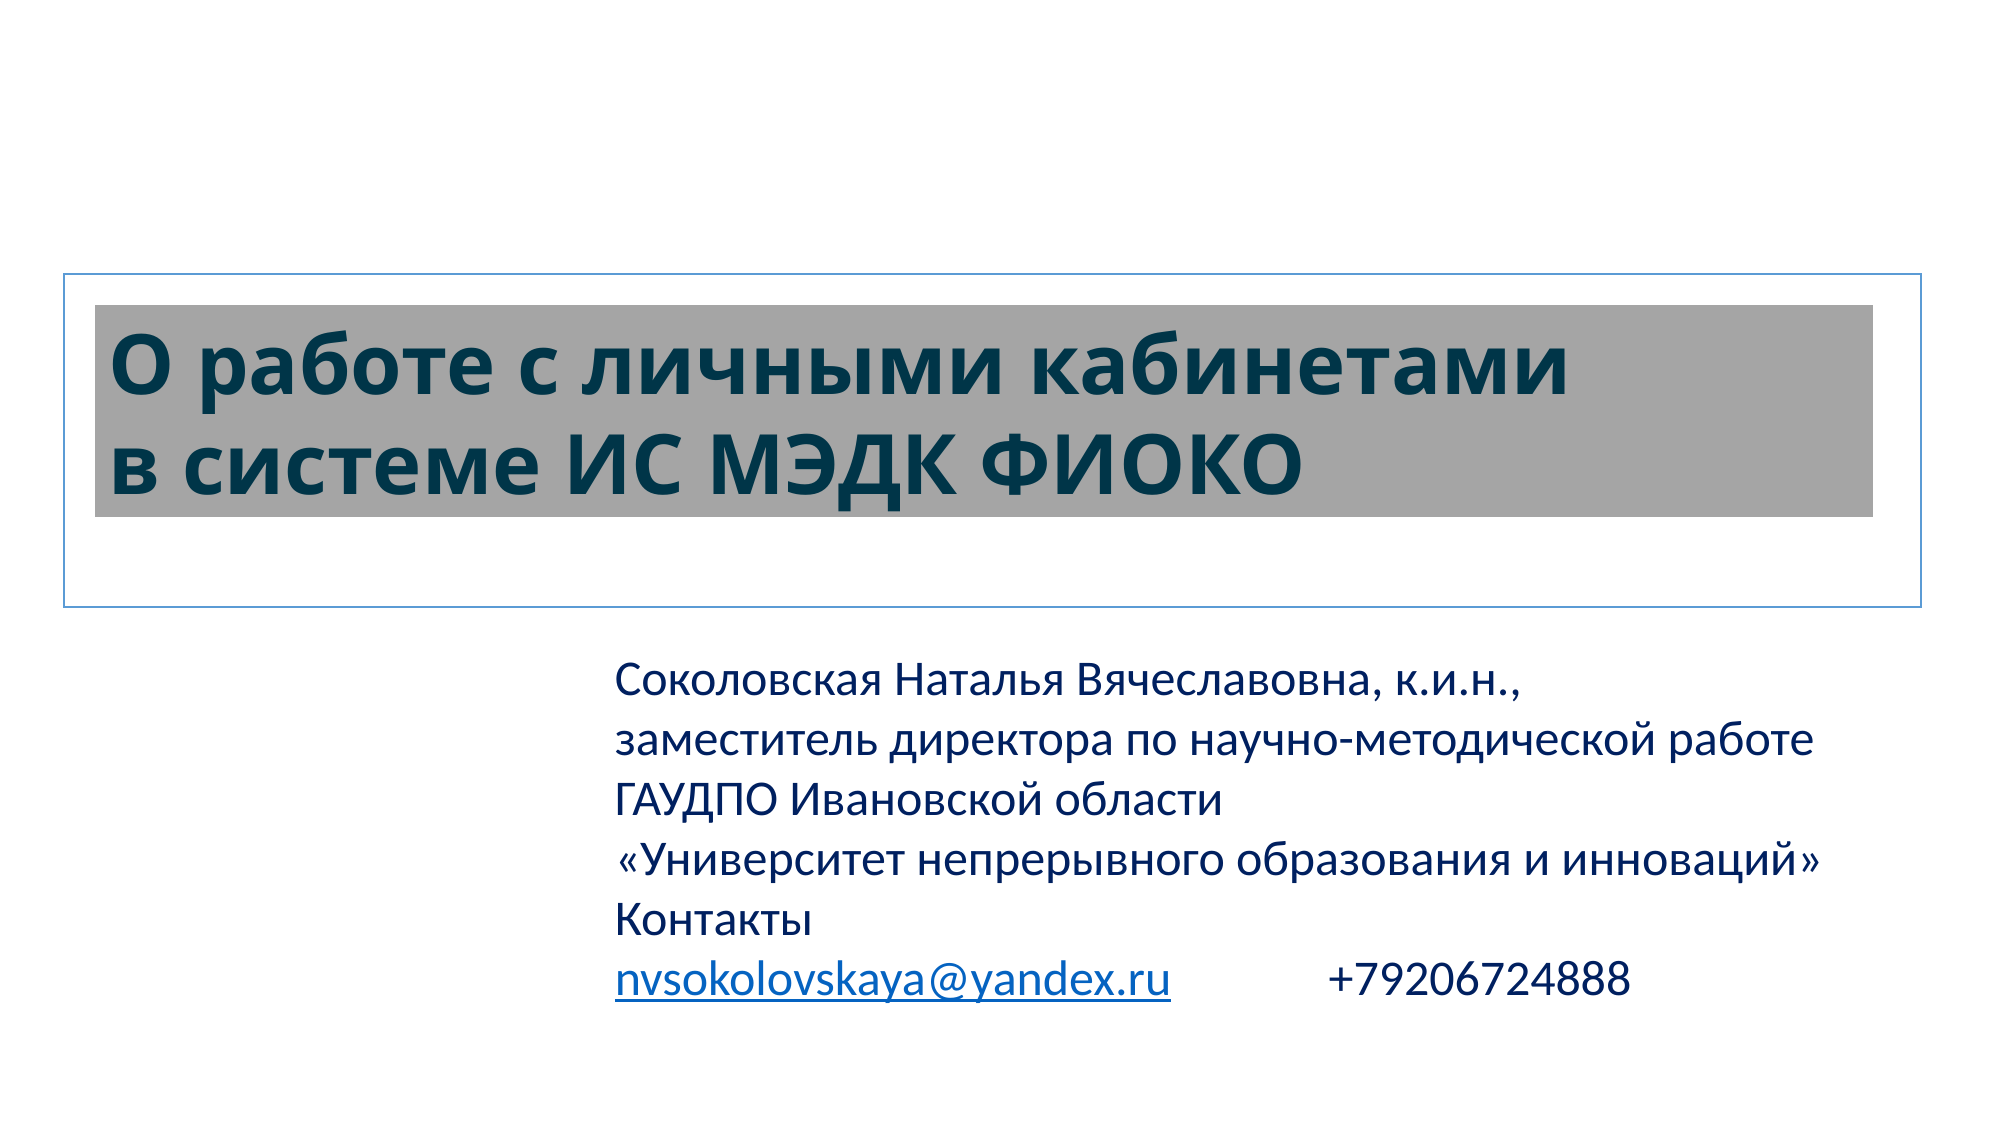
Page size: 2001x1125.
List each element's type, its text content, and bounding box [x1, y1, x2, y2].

text_box О работе с личными кабинетами в системе ИС МЭДК ФИОКО [92, 302, 1876, 520]
text_box Соколовская Наталья Вячеславовна, к.и.н., заместитель директора по научно-методической работе ГАУДПО Ивановской области «Университет непрерывного образования и инноваций» Контакты nvsokolovskaya@yandex.ru +79206724888 [600, 638, 1897, 1013]
text_box [63, 273, 1922, 608]
